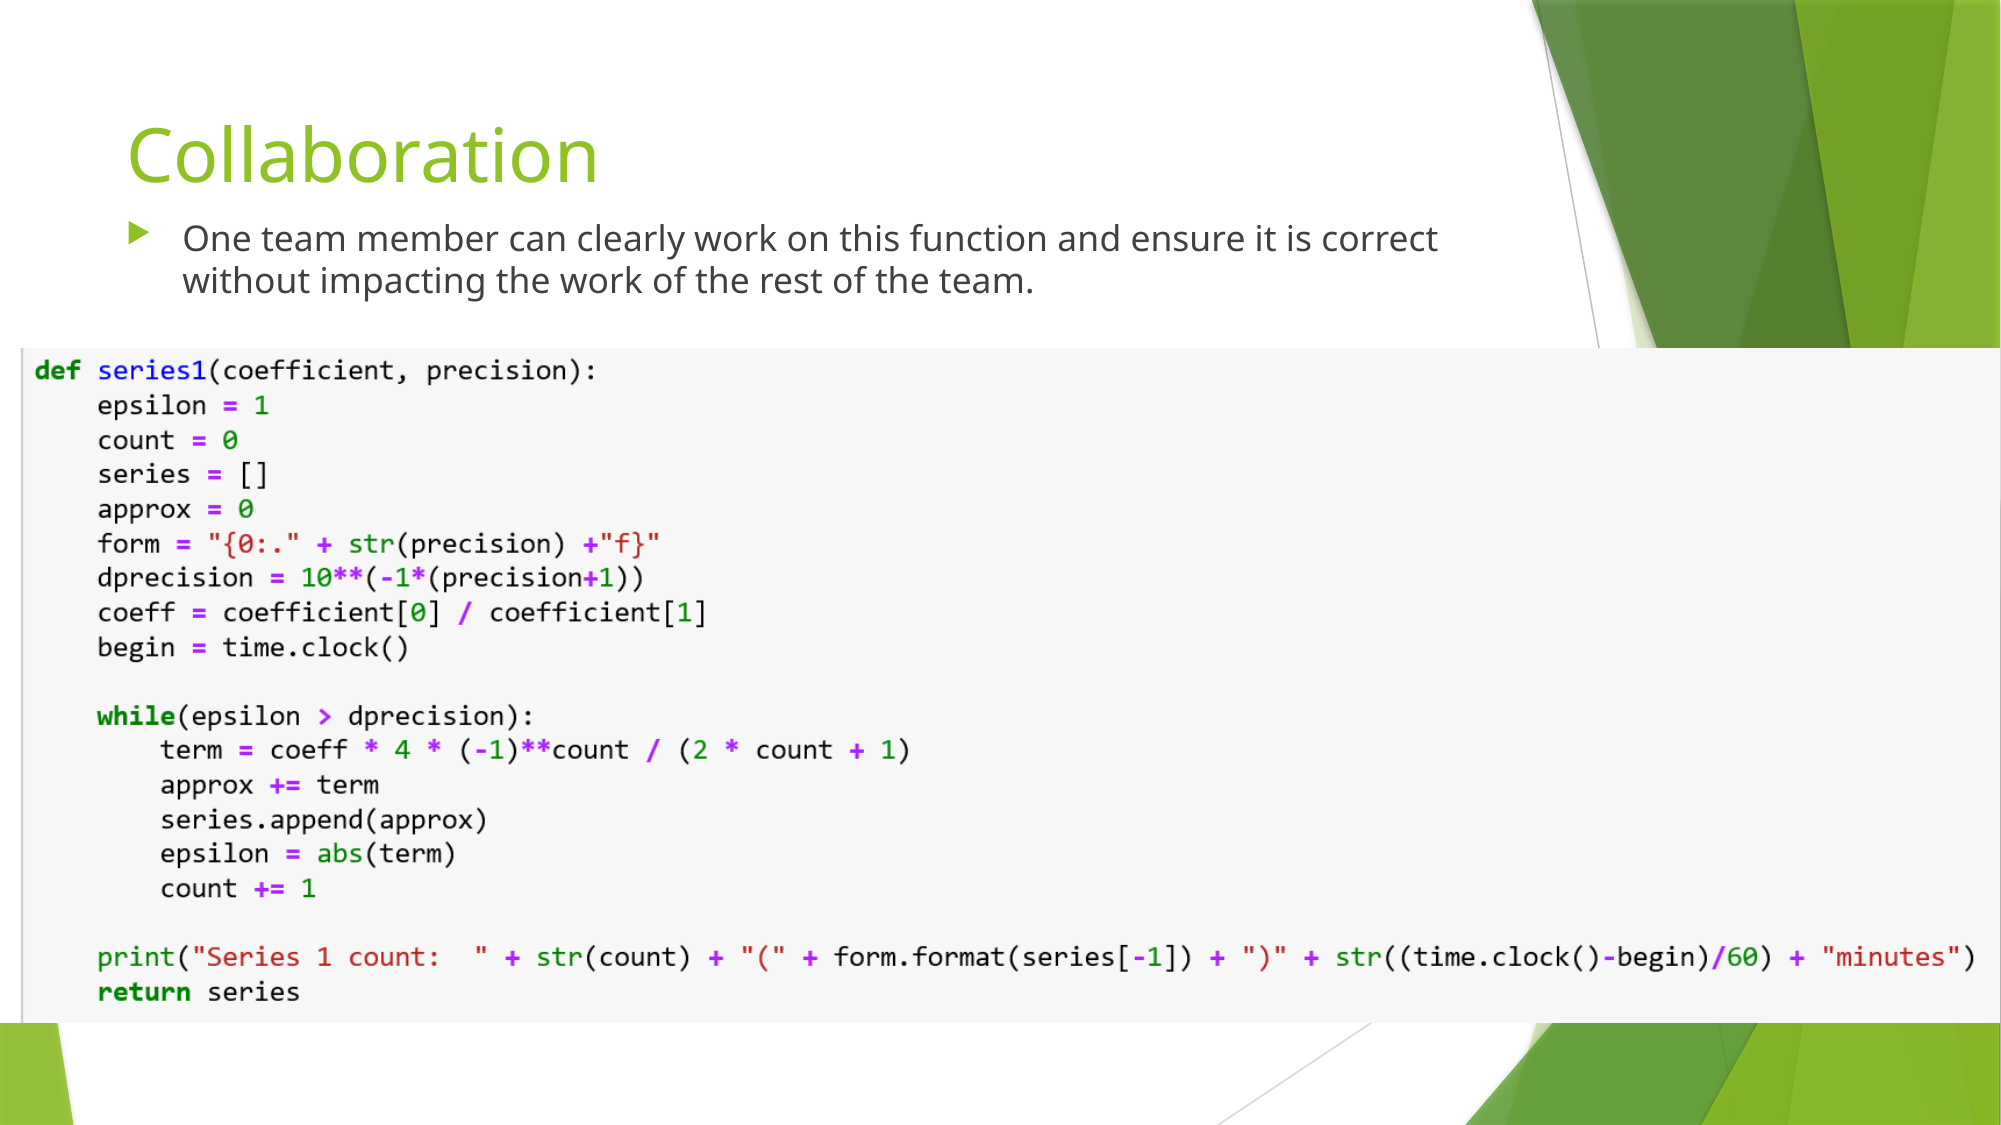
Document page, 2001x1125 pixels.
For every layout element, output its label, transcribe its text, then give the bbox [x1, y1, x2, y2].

picture [0, 347, 2000, 1024]
list One team member can clearly work on this function and ensure it is correct without impacting the work of the rest of the team. [111, 208, 1522, 345]
title Collaboration [111, 99, 1522, 208]
